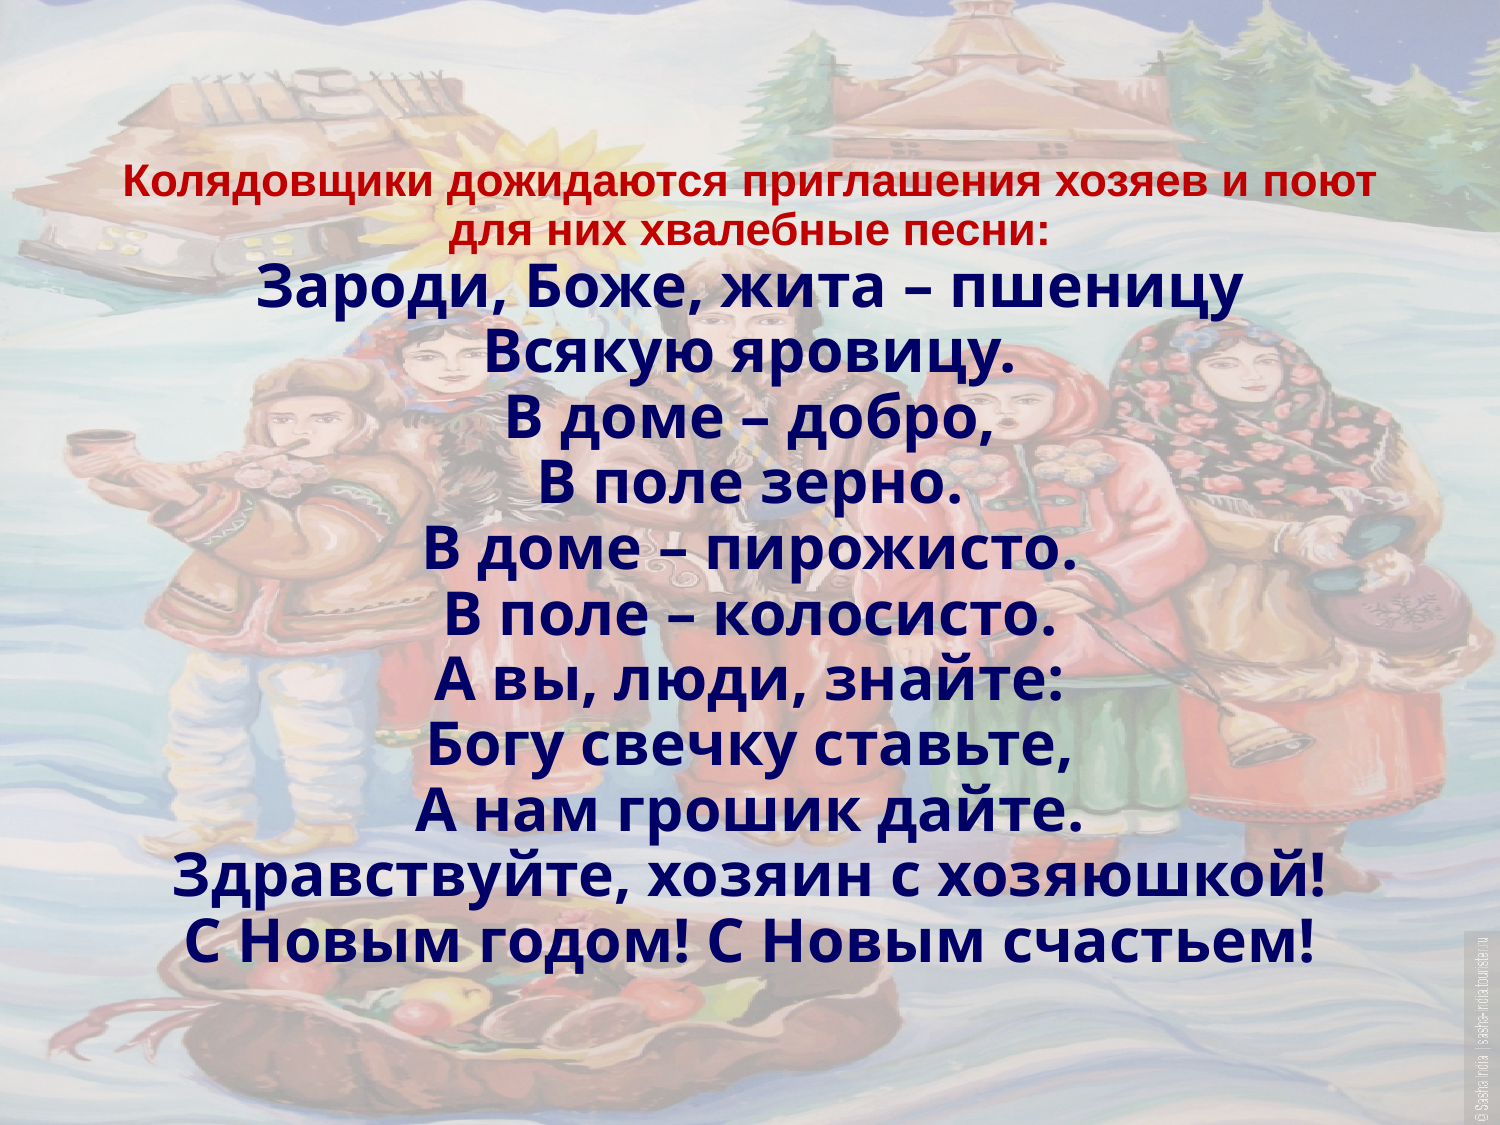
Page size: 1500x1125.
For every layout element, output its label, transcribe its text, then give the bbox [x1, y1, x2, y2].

title Колядовщики дожидаются приглашения хозяев и поют для них хвалебные песни: Зароди, Боже, жита – пшеницу Всякую яровицу. В доме – добро, В поле зерно. В доме – пирожисто. В поле – колосисто. А вы, люди, знайте: Богу свечку ставьте, А нам грошик дайте. Здравствуйте, хозяин с хозяюшкой! С Новым годом! С Новым счастьем! [75, 45, 1425, 1079]
